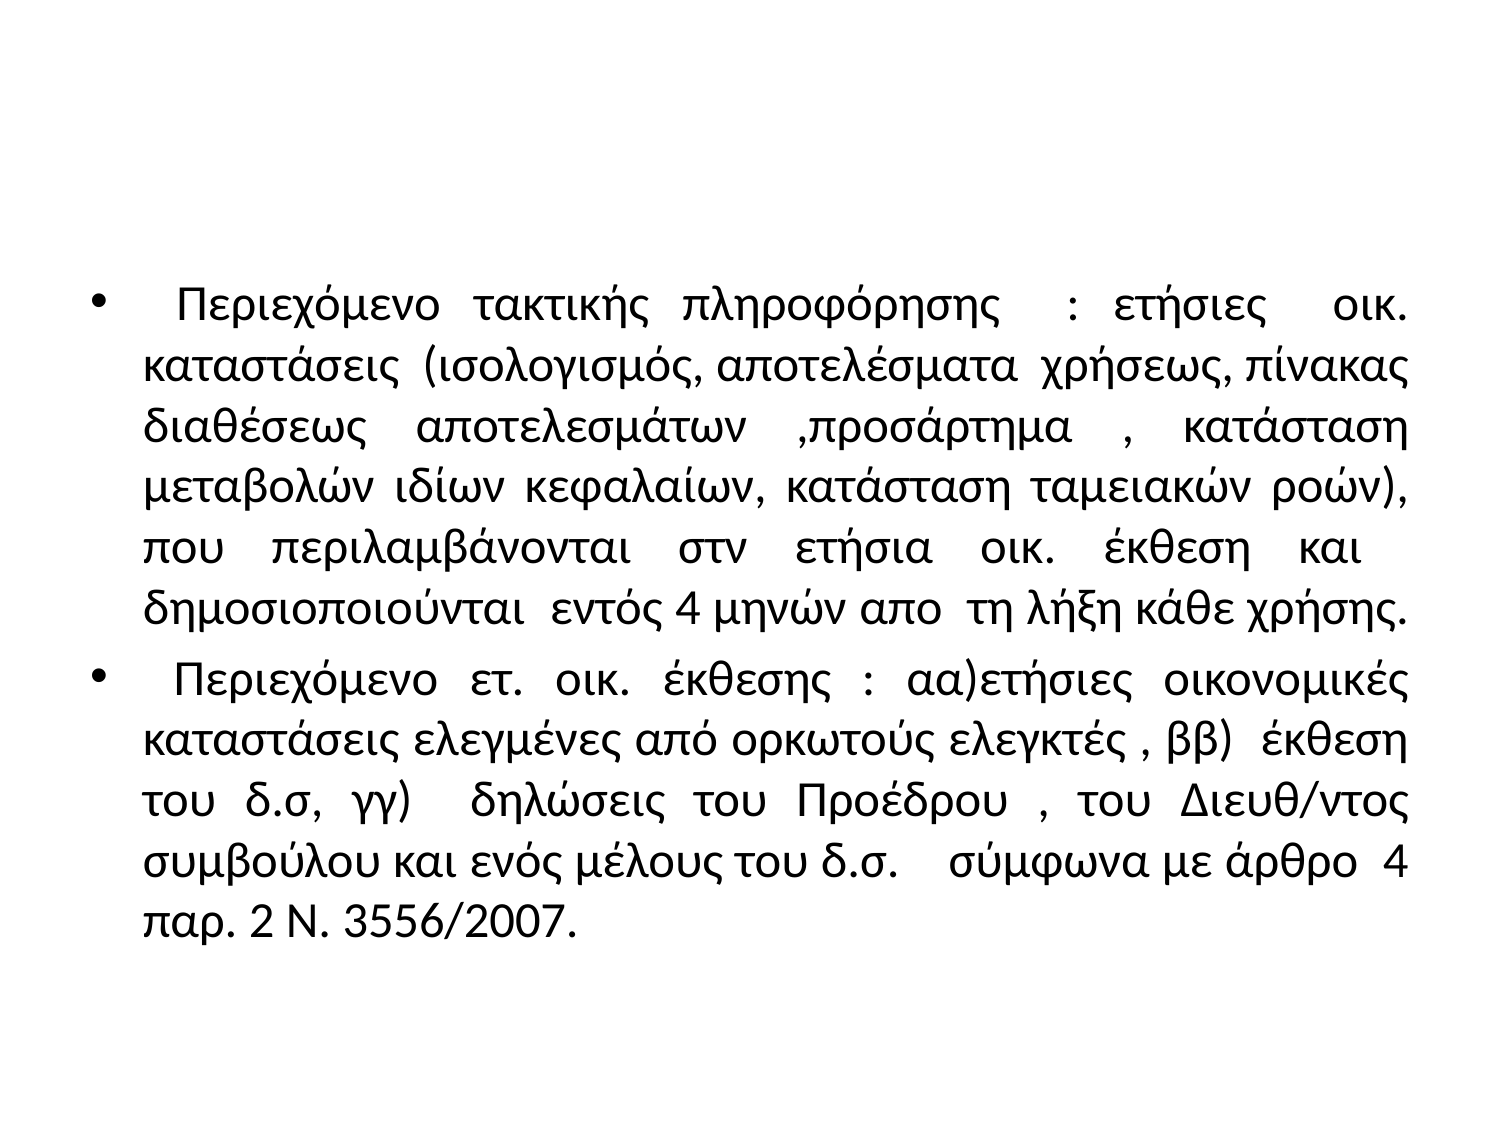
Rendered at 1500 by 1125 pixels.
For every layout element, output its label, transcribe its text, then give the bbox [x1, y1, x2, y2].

list Περιεχόμενο τακτικής πληροφόρησης : ετήσιες οικ. καταστάσεις (ισολογισμός, αποτελέσματα χρήσεως, πίνακας διαθέσεως αποτελεσμάτων ,προσάρτημα , κατάσταση μεταβολών ιδίων κεφαλαίων, κατάσταση ταμειακών ροών), που περιλαμβάνονται στν ετήσια οικ. έκθεση και δημοσιοποιούνται εντός 4 μηνών απο τη λήξη κάθε χρήσης. Περιεχόμενο ετ. οικ. έκθεσης : αα)ετήσιες οικονομικές καταστάσεις ελεγμένες από ορκωτούς ελεγκτές , ββ) έκθεση του δ.σ, γγ) δηλώσεις του Προέδρου , του Διευθ/ντος συμβούλου και ενός μέλους του δ.σ. σύμφωνα με άρθρο 4 παρ. 2 Ν. 3556/2007. [75, 262, 1425, 1005]
